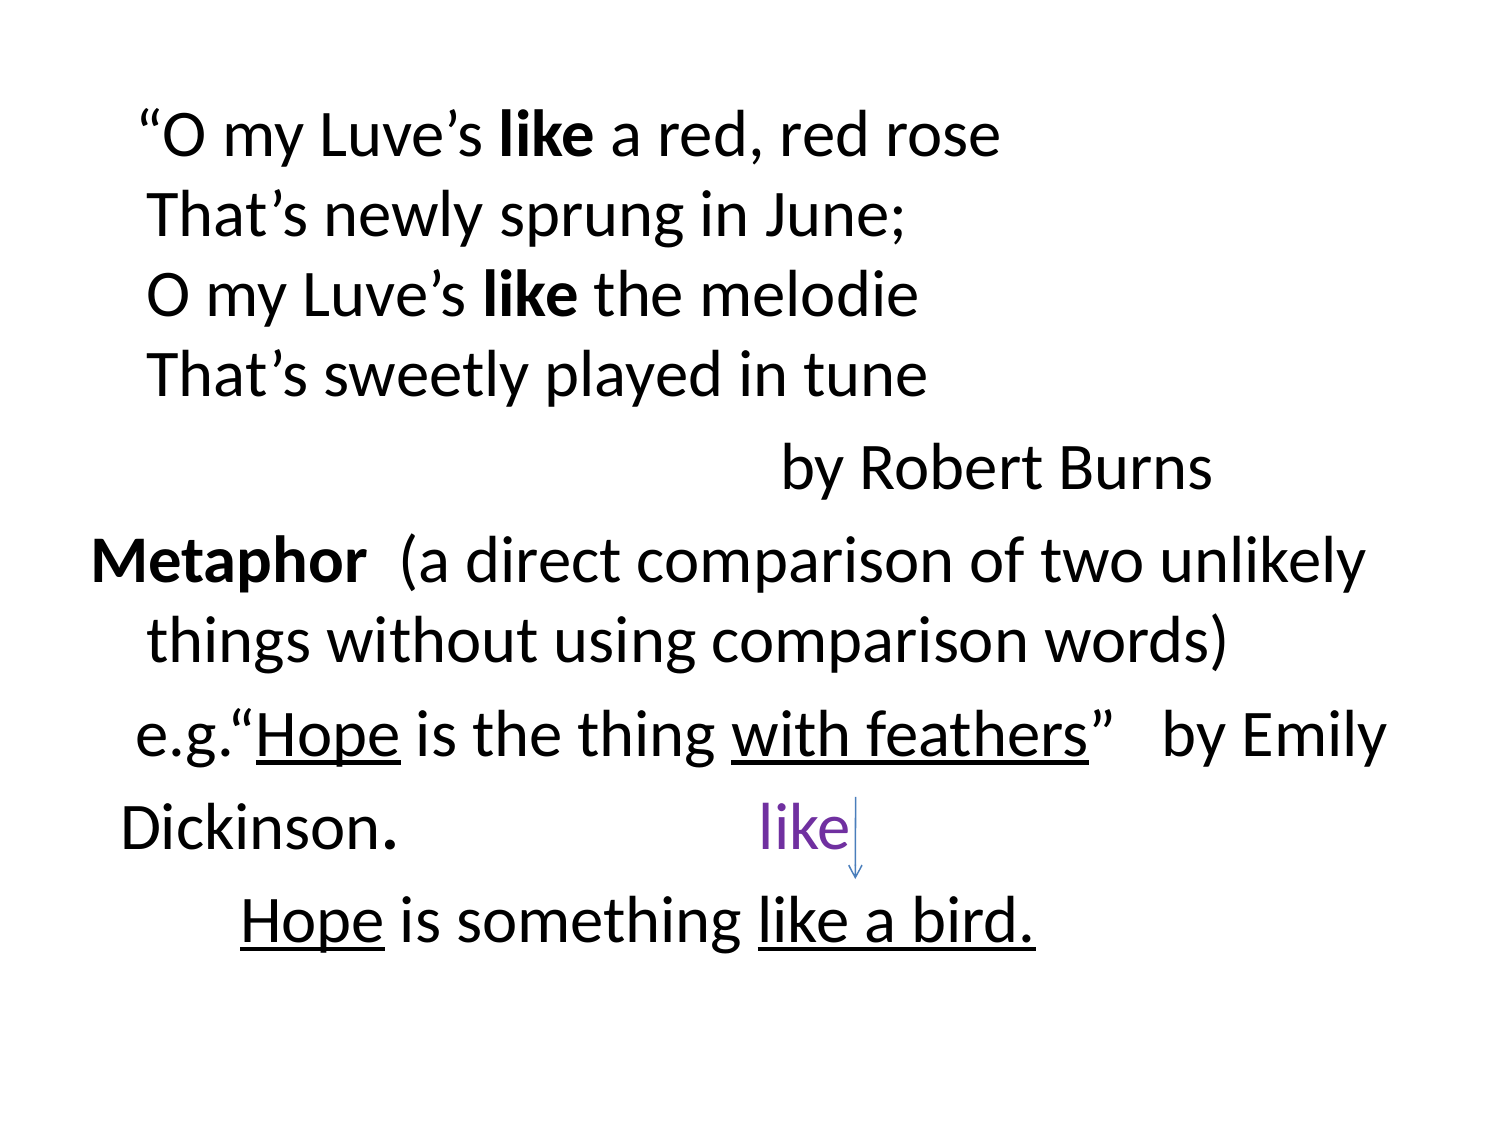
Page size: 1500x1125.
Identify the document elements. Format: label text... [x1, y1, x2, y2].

list “O my Luve’s like a red, red rose That’s newly sprung in June; O my Luve’s like the melodie That’s sweetly played in tune by Robert Burns Metaphor (a direct comparison of two unlikely things without using comparison words) e.g.“Hope is the thing with feathers” by Emily Dickinson. like Hope is something like a bird. [75, 82, 1425, 1090]
